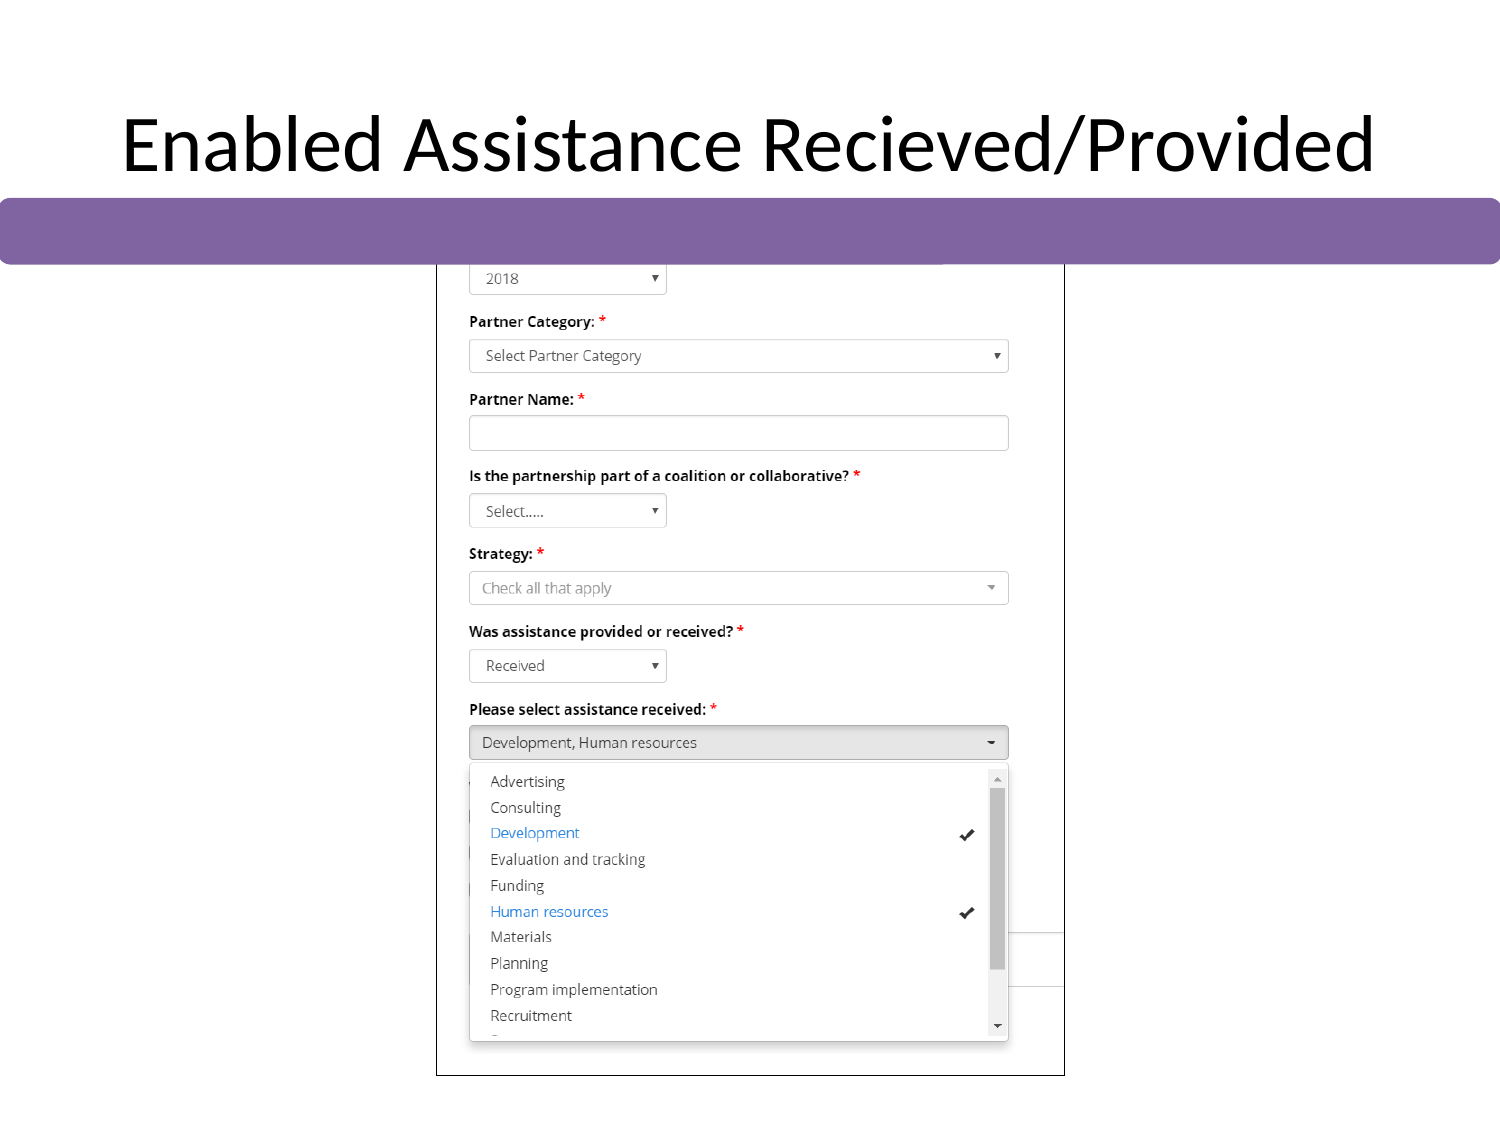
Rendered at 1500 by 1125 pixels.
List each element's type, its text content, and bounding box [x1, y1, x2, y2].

title Enabled Assistance Recieved/Provided [75, 45, 1425, 197]
text_box [0, 197, 1500, 265]
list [437, 224, 1064, 1076]
